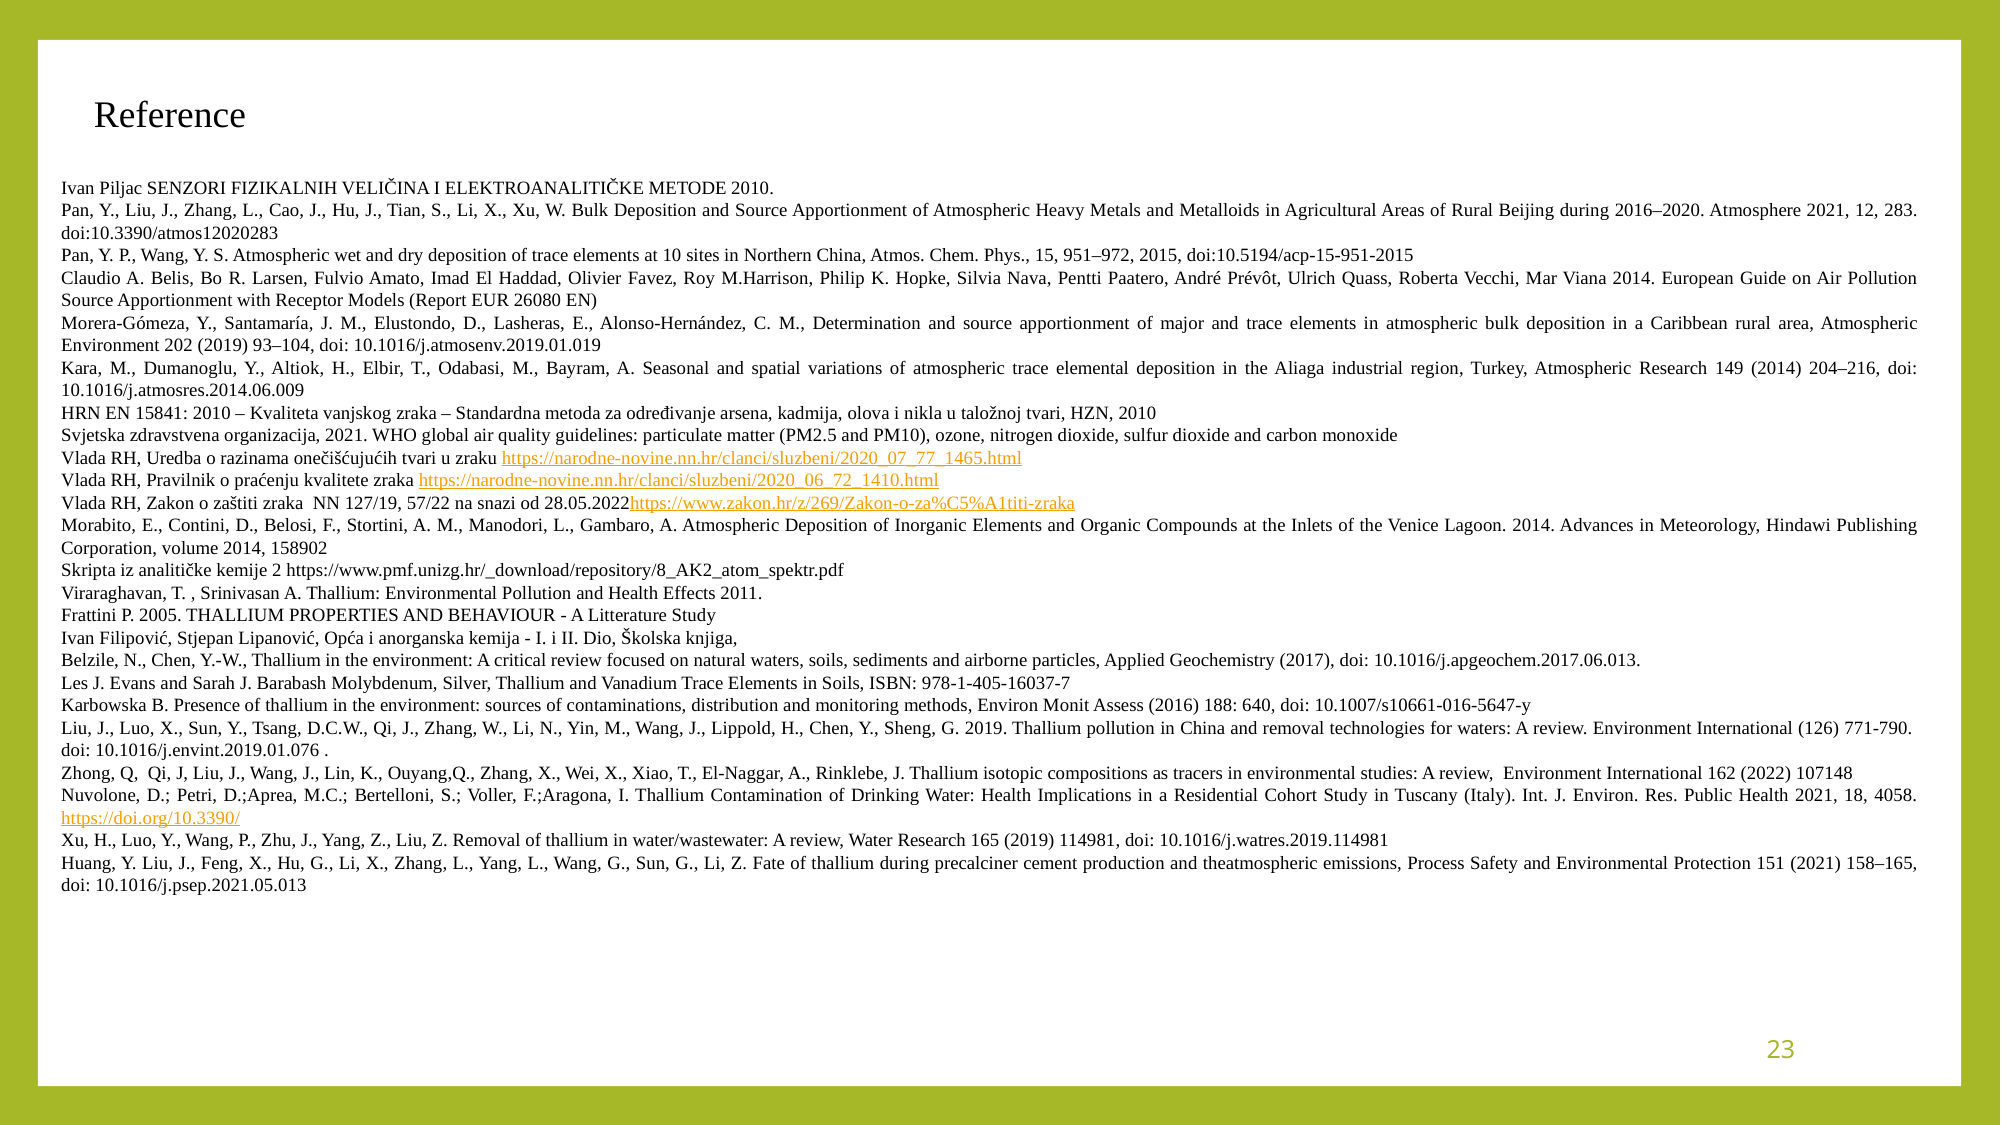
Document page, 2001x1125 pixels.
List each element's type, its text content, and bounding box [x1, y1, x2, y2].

text_box Reference [79, 83, 406, 143]
text_box Ivan Piljac SENZORI FIZIKALNIH VELIČINA I ELEKTROANALITIČKE METODE 2010. Pan, Y., Liu, J., Zhang, L., Cao, J., Hu, J., Tian, S., Li, X., Xu, W. Bulk Deposition and Source Apportionment of Atmospheric Heavy Metals and Metalloids in Agricultural Areas of Rural Beijing during 2016–2020. Atmosphere 2021, 12, 283. doi:10.3390/atmos12020283 Pan, Y. P., Wang, Y. S. Atmospheric wet and dry deposition of trace elements at 10 sites in Northern China, Atmos. Chem. Phys., 15, 951–972, 2015, doi:10.5194/acp-15-951-2015 Claudio A. Belis, Bo R. Larsen, Fulvio Amato, Imad El Haddad, Olivier Favez, Roy M.Harrison, Philip K. Hopke, Silvia Nava, Pentti Paatero, André Prévôt, Ulrich Quass, Roberta Vecchi, Mar Viana 2014. European Guide on Air Pollution Source Apportionment with Receptor Models (Report EUR 26080 EN) Morera-Gómeza, Y., Santamaría, J. M., Elustondo, D., Lasheras, E., Alonso-Hernández, C. M., Determination and source apportionment of major and trace elements in atmospheric bulk deposition in a Caribbean rural area, Atmospheric Environment 202 (2019) 93–104, doi: 10.1016/j.atmosenv.2019.01.019 Kara, M., Dumanoglu, Y., Altiok, H., Elbir, T., Odabasi, M., Bayram, A. Seasonal and spatial variations of atmospheric trace elemental deposition in the Aliaga industrial region, Turkey, Atmospheric Research 149 (2014) 204–216, doi: 10.1016/j.atmosres.2014.06.009 HRN EN 15841: 2010 – Kvaliteta vanjskog zraka – Standardna metoda za određivanje arsena, kadmija, olova i nikla u taložnoj tvari, HZN, 2010 Svjetska zdravstvena organizacija, 2021. WHO global air quality guidelines: particulate matter (‎PM2.5 and PM10)‎, ozone, nitrogen dioxide, sulfur dioxide and carbon monoxide Vlada RH, Uredba o razinama onečišćujućih tvari u zraku https://narodne-novine.nn.hr/clanci/sluzbeni/2020_07_77_1465.html Vlada RH, Pravilnik o praćenju kvalitete zraka https://narodne-novine.nn.hr/clanci/sluzbeni/2020_06_72_1410.html Vlada RH, Zakon o zaštiti zraka NN 127/19, 57/22 na snazi od 28.05.2022https://www.zakon.hr/z/269/Zakon-o-za%C5%A1titi-zraka Morabito, E., Contini, D., Belosi, F., Stortini, A. M., Manodori, L., Gambaro, A. Atmospheric Deposition of Inorganic Elements and Organic Compounds at the Inlets of the Venice Lagoon. 2014. Advances in Meteorology, Hindawi Publishing Corporation, volume 2014, 158902 Skripta iz analitičke kemije 2 https://www.pmf.unizg.hr/_download/repository/8_AK2_atom_spektr.pdf Viraraghavan, T. , Srinivasan A. Thallium: Environmental Pollution and Health Effects 2011. Frattini P. 2005. THALLIUM PROPERTIES AND BEHAVIOUR - A Litterature Study Ivan Filipović, Stjepan Lipanović, Opća i anorganska kemija - I. i II. Dio, Školska knjiga, Belzile, N., Chen, Y.-W., Thallium in the environment: A critical review focused on natural waters, soils, sediments and airborne particles, Applied Geochemistry (2017), doi: 10.1016/j.apgeochem.2017.06.013. Les J. Evans and Sarah J. Barabash Molybdenum, Silver, Thallium and Vanadium Trace Elements in Soils, ISBN: 978-1-405-16037-7 Karbowska B. Presence of thallium in the environment: sources of contaminations, distribution and monitoring methods, Environ Monit Assess (2016) 188: 640, doi: 10.1007/s10661-016-5647-y Liu, J., Luo, X., Sun, Y., Tsang, D.C.W., Qi, J., Zhang, W., Li, N., Yin, M., Wang, J., Lippold, H., Chen, Y., Sheng, G. 2019. Thallium pollution in China and removal technologies for waters: A review. Environment International (126) 771-790. doi: 10.1016/j.envint.2019.01.076 . Zhong, Q, Qi, J, Liu, J., Wang, J., Lin, K., Ouyang,Q., Zhang, X., Wei, X., Xiao, T., El-Naggar, A., Rinklebe, J. Thallium isotopic compositions as tracers in environmental studies: A review, Environment International 162 (2022) 107148 Nuvolone, D.; Petri, D.;Aprea, M.C.; Bertelloni, S.; Voller, F.;Aragona, I. Thallium Contamination of Drinking Water: Health Implications in a Residential Cohort Study in Tuscany (Italy). Int. J. Environ. Res. Public Health 2021, 18, 4058. https://doi.org/10.3390/ Xu, H., Luo, Y., Wang, P., Zhu, J., Yang, Z., Liu, Z. Removal of thallium in water/wastewater: A review, Water Research 165 (2019) 114981, doi: 10.1016/j.watres.2019.114981 Huang, Y. Liu, J., Feng, X., Hu, G., Li, X., Zhang, L., Yang, L., Wang, G., Sun, G., Li, Z. Fate of thallium during precalciner cement production and theatmospheric emissions, Process Safety and Environmental Protection 151 (2021) 158–165, doi: 10.1016/j.psep.2021.05.013 [46, 167, 1933, 931]
slide_number 23 [1530, 1020, 1811, 1081]
